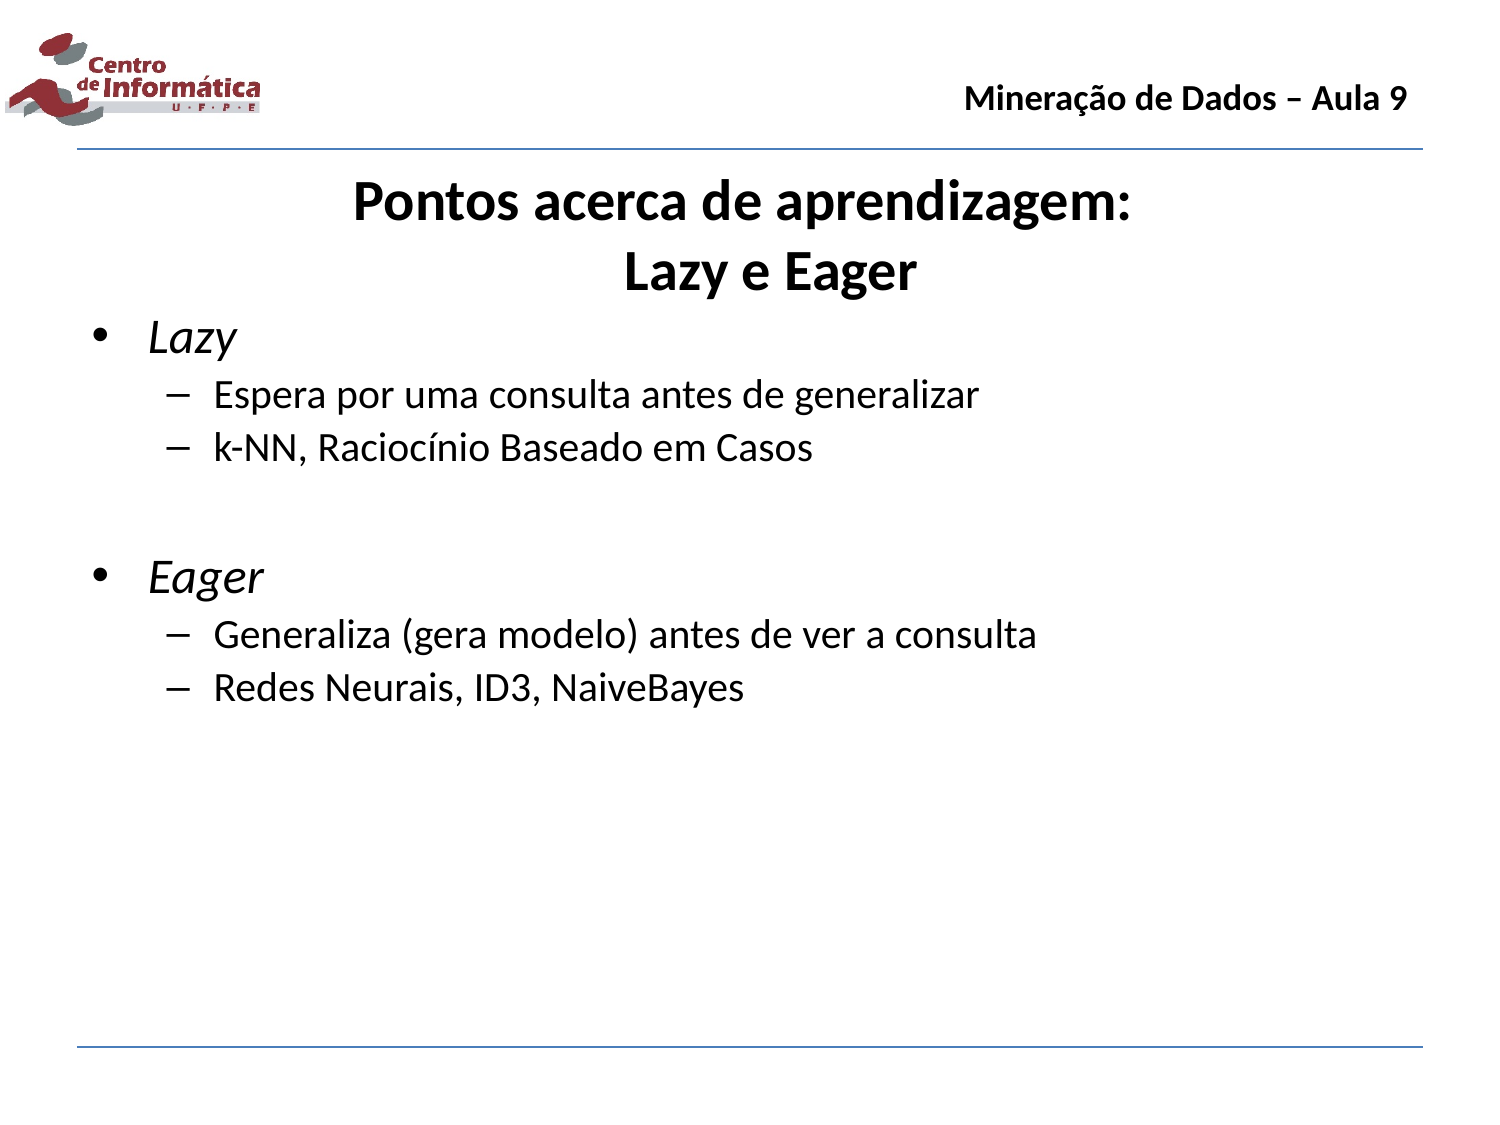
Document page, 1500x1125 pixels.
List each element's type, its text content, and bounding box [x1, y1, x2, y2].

picture [5, 33, 260, 126]
list Lazy Espera por uma consulta antes de generalizar k-NN, Raciocínio Baseado em Casos Eager Generaliza (gera modelo) antes de ver a consulta Redes Neurais, ID3, NaiveBayes [76, 302, 1424, 1035]
list Pontos acerca de aprendizagem: Lazy e Eager [76, 154, 1424, 238]
list Mineração de Dados – Aula 9 [301, 66, 1424, 126]
